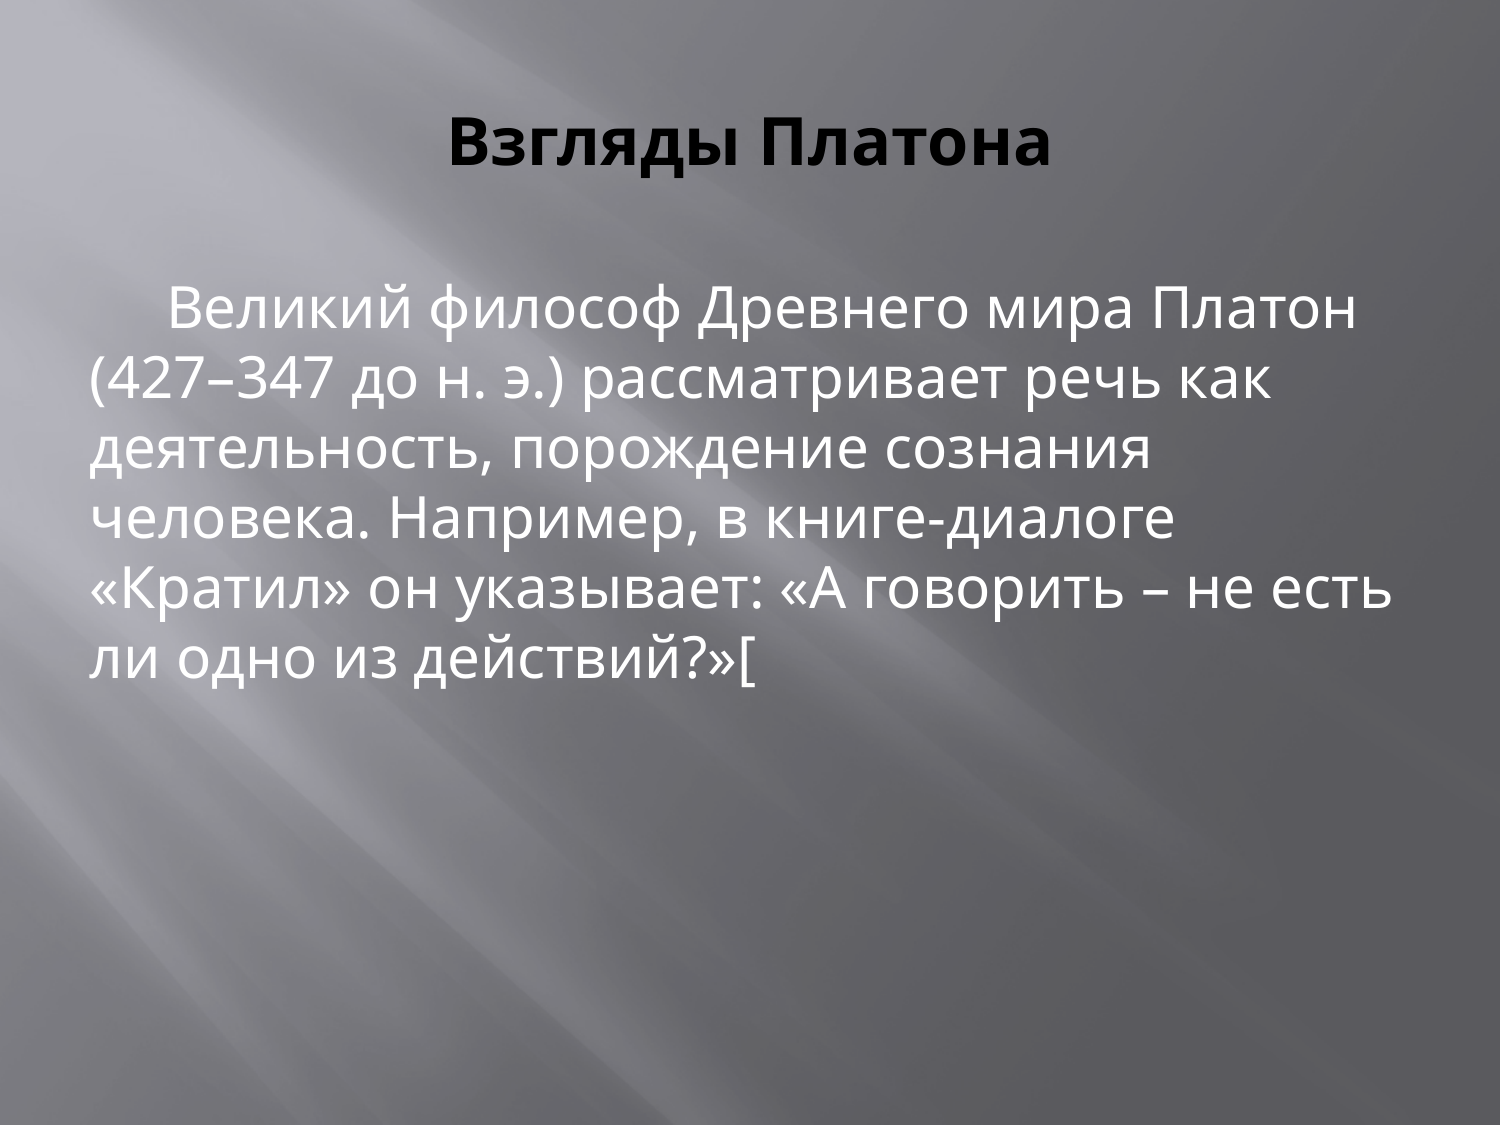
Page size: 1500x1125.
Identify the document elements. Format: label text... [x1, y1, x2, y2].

list Великий философ Древнего мира Платон (427–347 до н. э.) рассматривает речь как деятельность, порождение сознания человека. Например, в книге-диалоге «Кратил» он указывает: «А говорить – не есть ли одно из действий?»[ [75, 262, 1425, 1035]
title Взгляды Платона [75, 45, 1425, 233]
